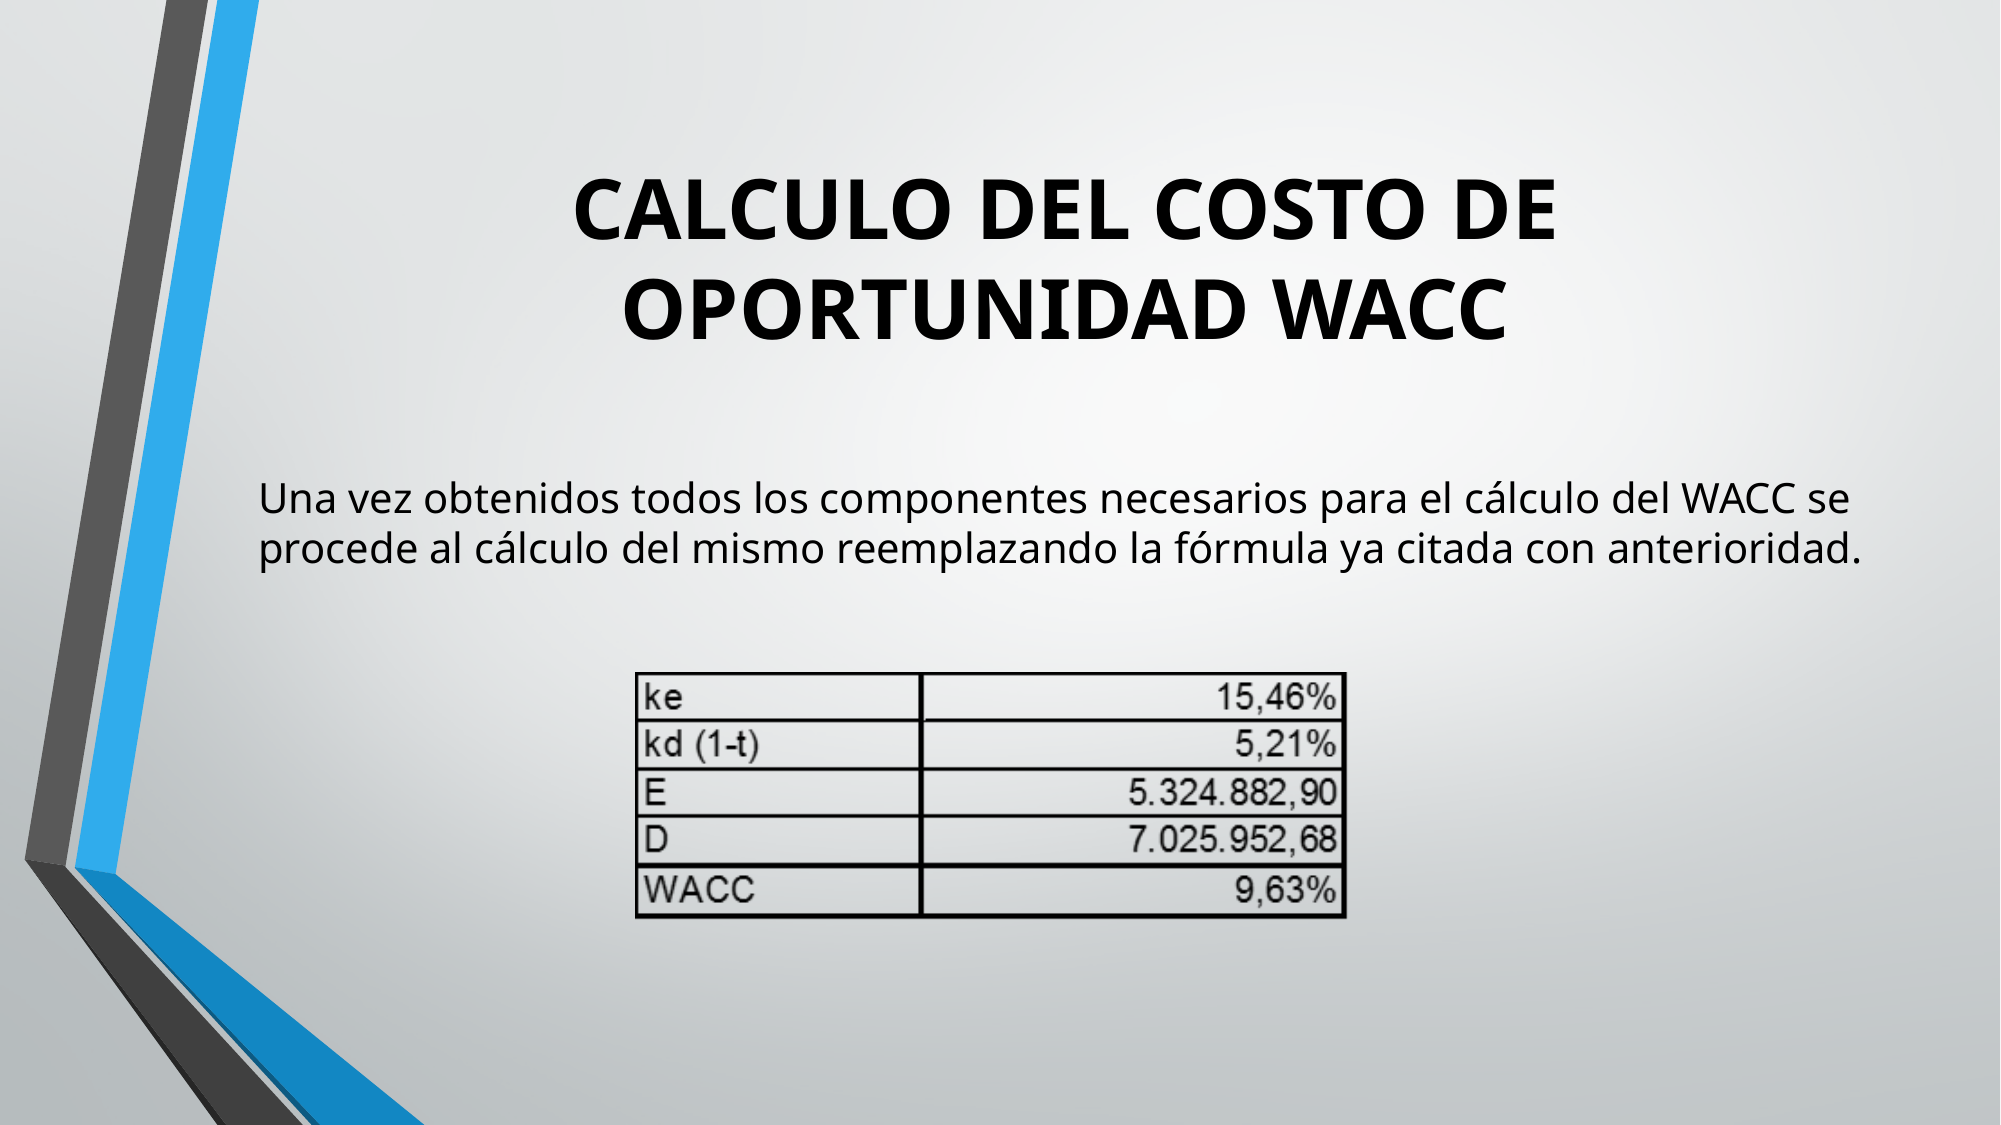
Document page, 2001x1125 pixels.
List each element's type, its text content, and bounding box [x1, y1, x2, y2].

title CALCULO DEL COSTO DE OPORTUNIDAD WACC [243, 112, 1887, 400]
text_box Una vez obtenidos todos los componentes necesarios para el cálculo del WACC se procede al cálculo del mismo reemplazando la fórmula ya citada con anterioridad. [243, 464, 1929, 579]
picture [635, 671, 1349, 922]
